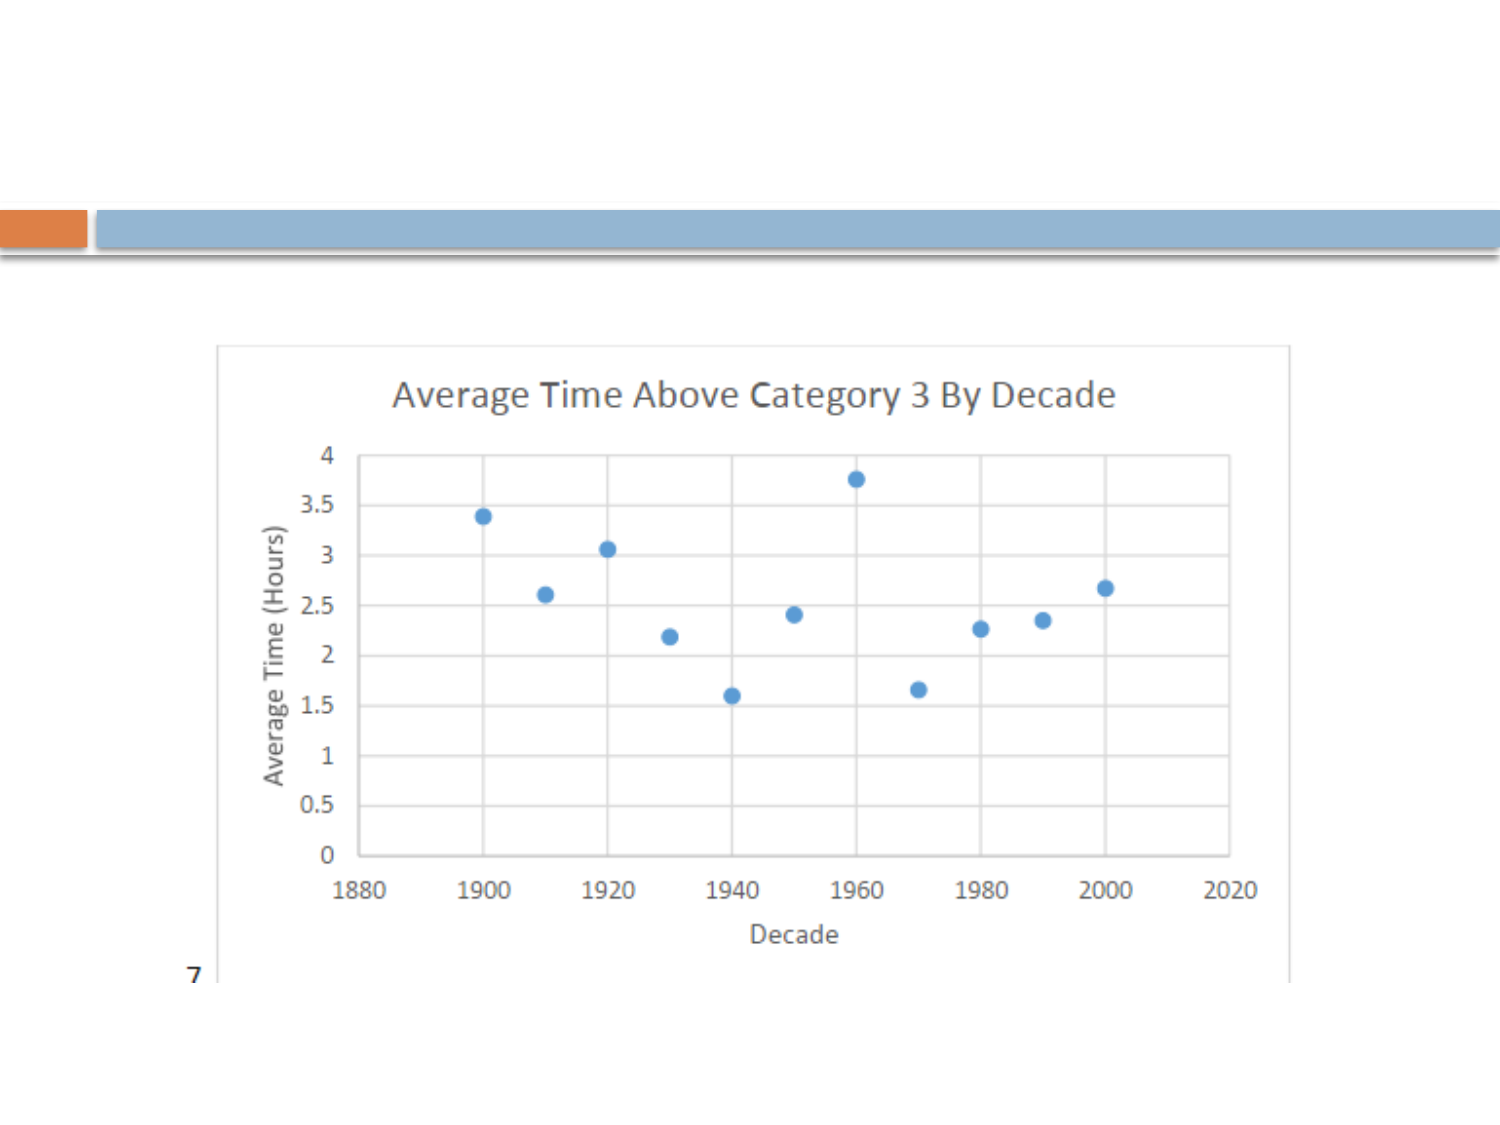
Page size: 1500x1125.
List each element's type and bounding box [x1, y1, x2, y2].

picture [137, 287, 1443, 984]
